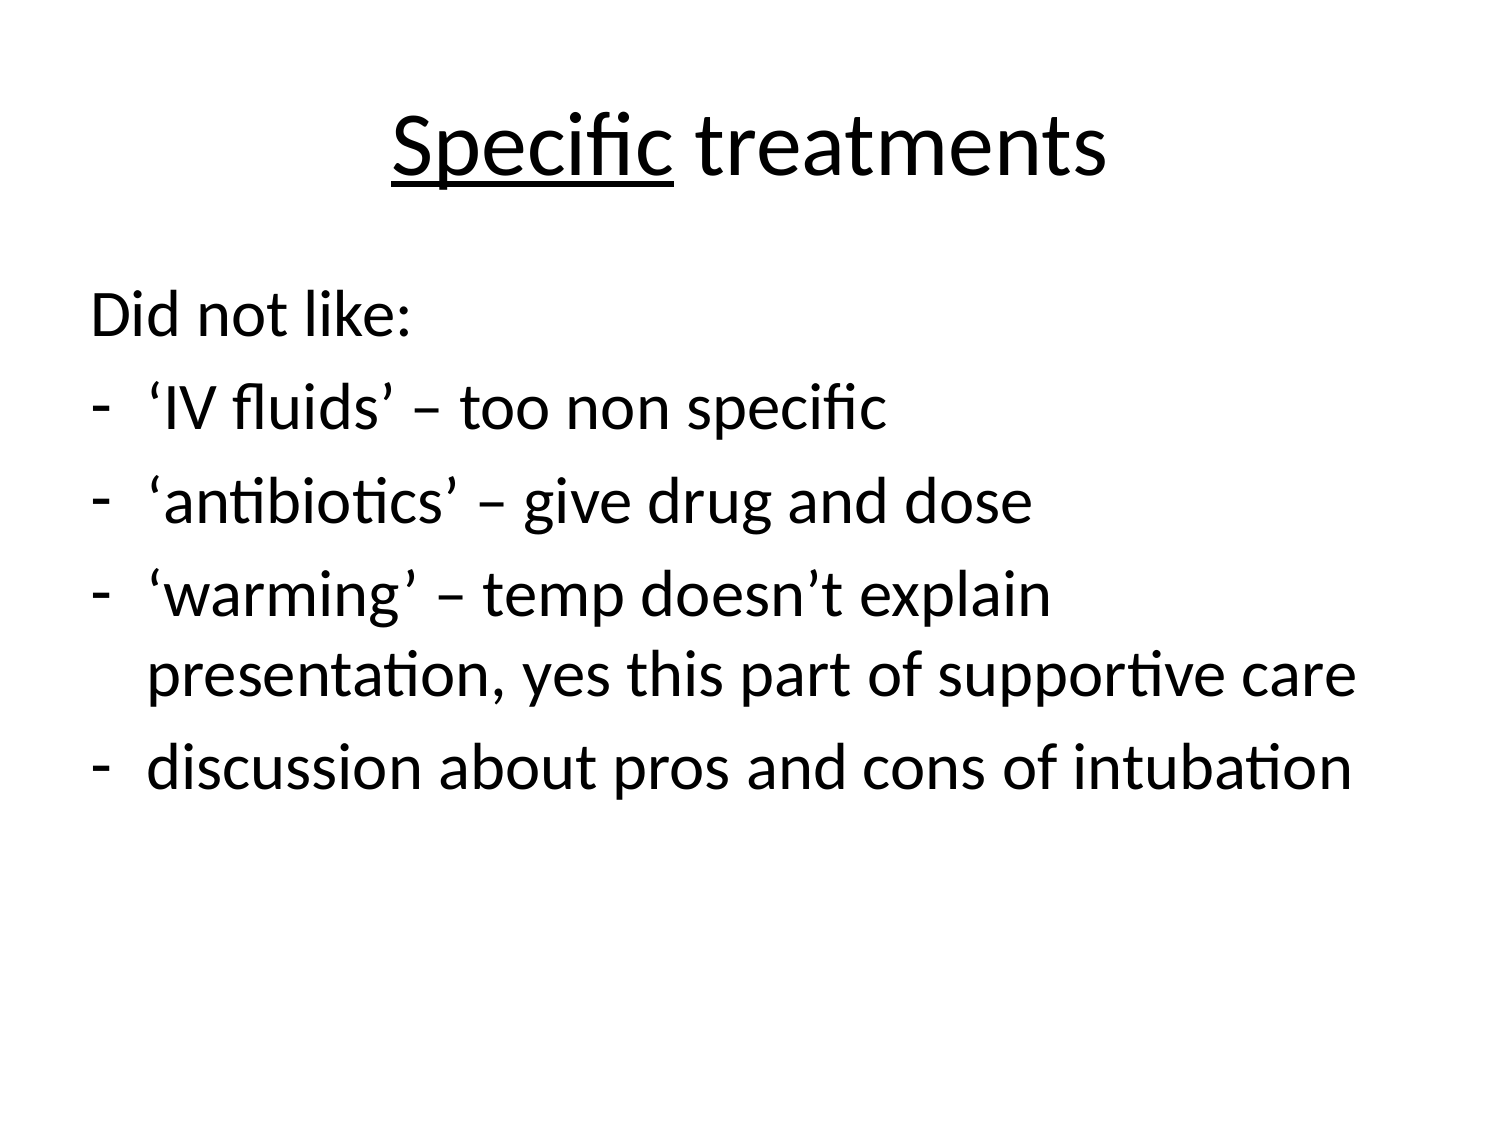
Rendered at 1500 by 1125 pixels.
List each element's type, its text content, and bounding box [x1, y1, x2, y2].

list Did not like: ‘IV fluids’ – too non specific ‘antibiotics’ – give drug and dose ‘warming’ – temp doesn’t explain presentation, yes this part of supportive care discussion about pros and cons of intubation [75, 262, 1425, 1005]
title Specific treatments [75, 45, 1425, 233]
